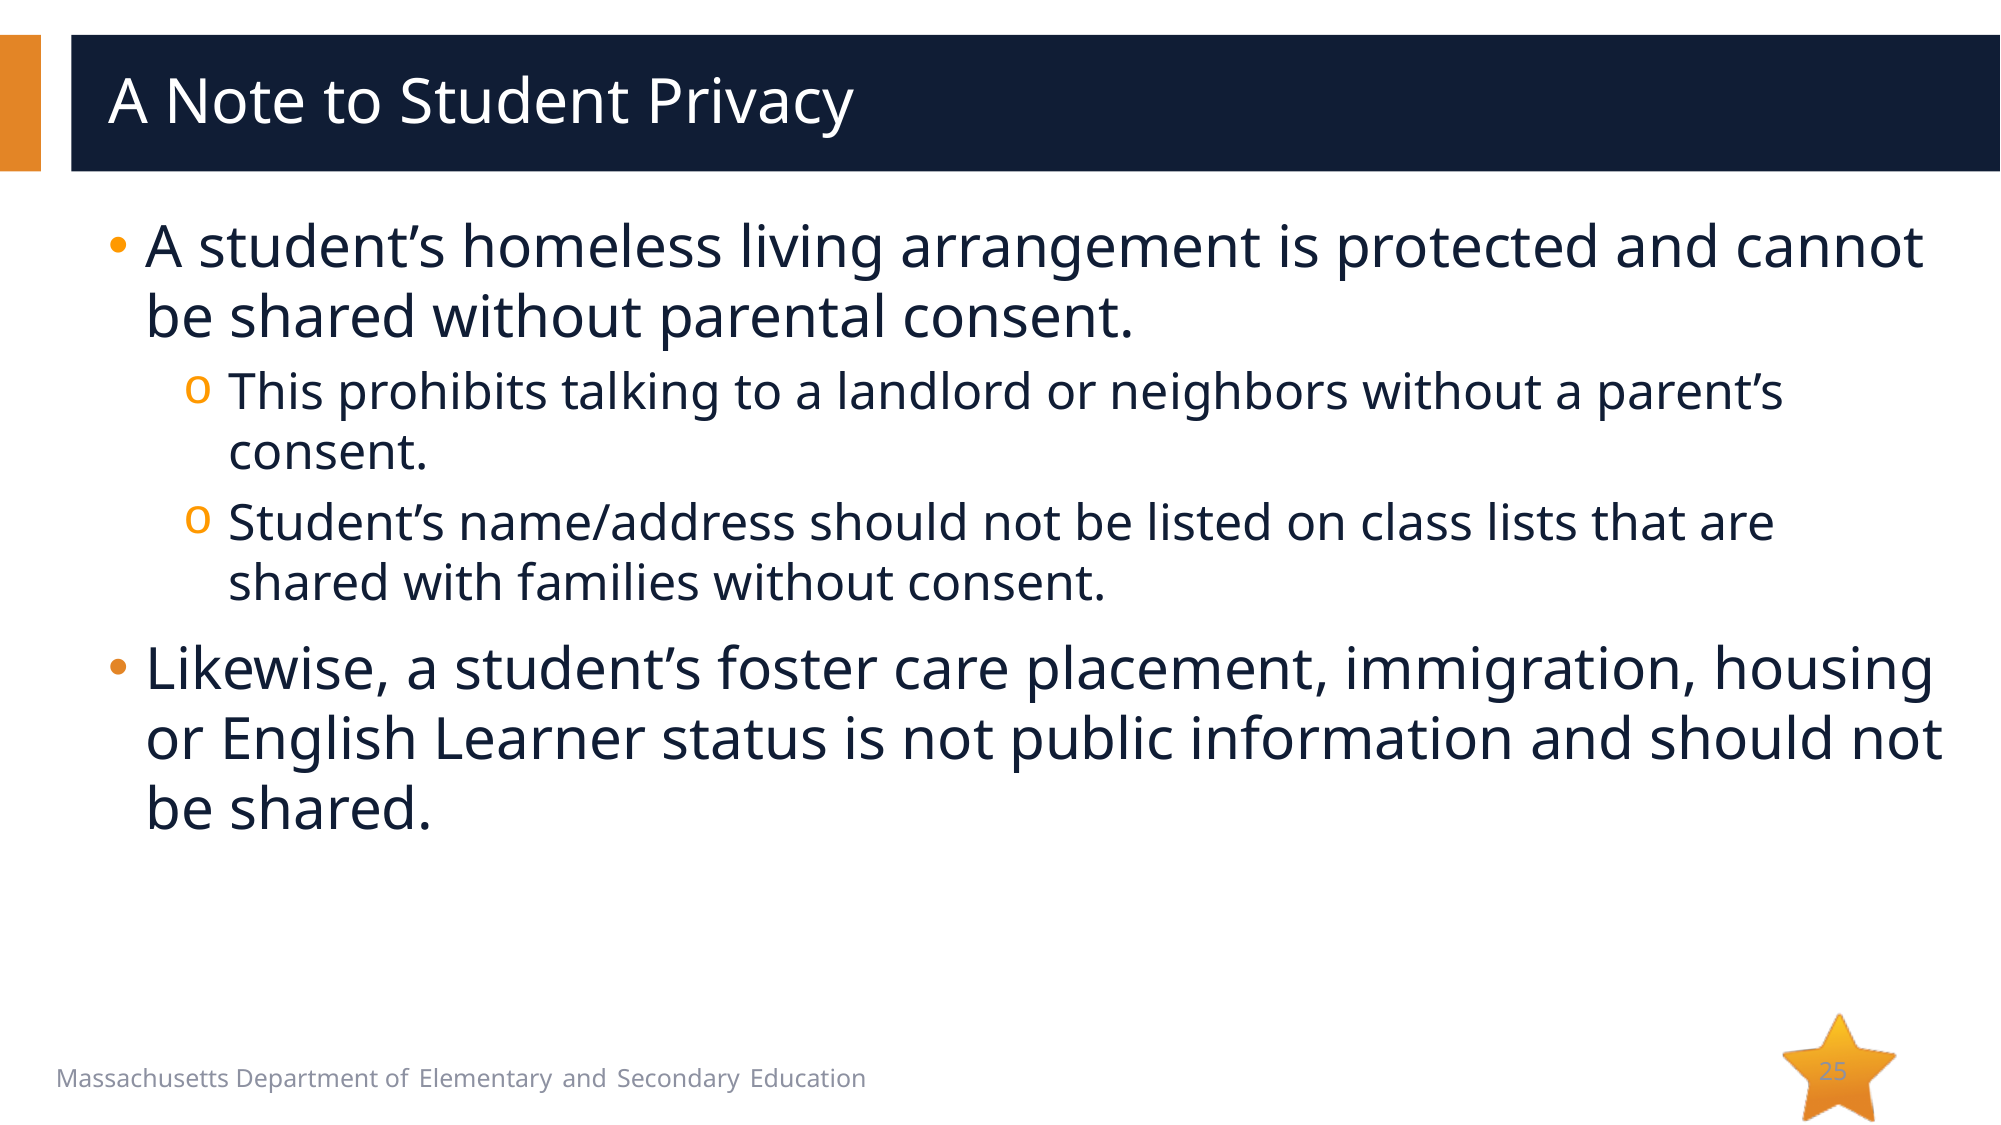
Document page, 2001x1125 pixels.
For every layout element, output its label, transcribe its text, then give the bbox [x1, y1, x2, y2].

list A student’s homeless living arrangement is protected and cannot be shared without parental consent. This prohibits talking to a landlord or neighbors without a parent’s consent. Student’s name/address should not be listed on class lists that are shared with families without consent. Likewise, a student’s foster care placement, immigration, housing or English Learner status is not public information and should not be shared. [93, 201, 1959, 1031]
title A Note to Student Privacy [93, 47, 1959, 159]
picture [1775, 1031, 1909, 1125]
slide_number 25 [1412, 1042, 1863, 1103]
